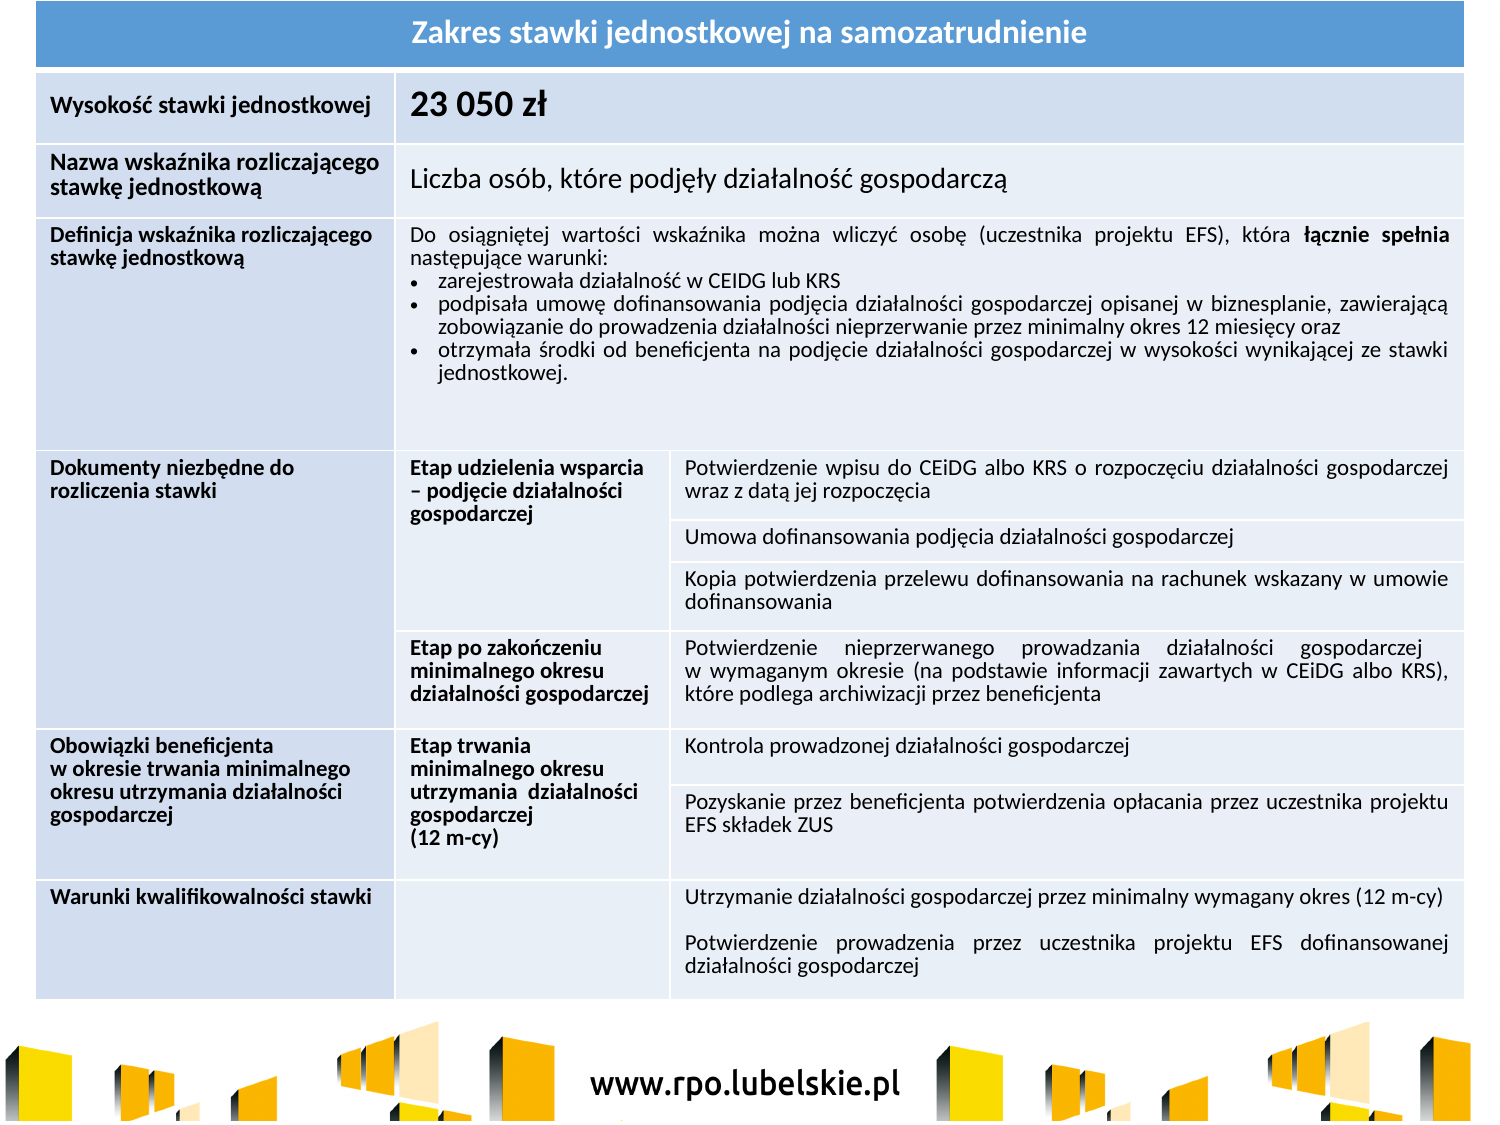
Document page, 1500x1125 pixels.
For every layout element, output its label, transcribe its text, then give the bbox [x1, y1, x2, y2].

table_cell Potwierdzenie nieprzerwanego prowadzania działalności gospodarczej w wymaganym okresie (na podstawie informacji zawartych w CEiDG albo KRS), które podlega archiwizacji przez beneficjenta [671, 632, 1464, 728]
table_cell Liczba osób, które podjęły działalność gospodarczą [396, 145, 1464, 217]
table_cell Kopia potwierdzenia przelewu dofinansowania na rachunek wskazany w umowie dofinansowania [671, 563, 1464, 630]
table_cell Dokumenty niezbędne do rozliczenia stawki [36, 451, 394, 728]
table_cell Etap udzielenia wsparcia – podjęcie działalności gospodarczej [396, 451, 669, 630]
table_cell Kontrola prowadzonej działalności gospodarczej [671, 730, 1464, 784]
table_header Zakres stawki jednostkowej na samozatrudnienie [36, 1, 1464, 67]
table_cell Pozyskanie przez beneficjenta potwierdzenia opłacania przez uczestnika projektu EFS składek ZUS [671, 786, 1464, 879]
table_cell Umowa dofinansowania podjęcia działalności gospodarczej [671, 521, 1464, 561]
picture [0, 0, 1500, 1125]
table_cell Potwierdzenie wpisu do CEiDG albo KRS o rozpoczęciu działalności gospodarczej wraz z datą jej rozpoczęcia [671, 451, 1464, 519]
table_cell Etap po zakończeniu minimalnego okresu działalności gospodarczej [396, 632, 669, 728]
table_cell [396, 881, 669, 999]
table_cell Wysokość stawki jednostkowej [36, 73, 394, 143]
table_cell Nazwa wskaźnika rozliczającego stawkę jednostkową [36, 145, 394, 217]
table_cell Definicja wskaźnika rozliczającego stawkę jednostkową [36, 219, 394, 450]
table_cell 23 050 zł [396, 73, 1464, 143]
table_cell Utrzymanie działalności gospodarczej przez minimalny wymagany okres (12 m-cy) Potwierdzenie prowadzenia przez uczestnika projektu EFS dofinansowanej działalności gospodarczej [671, 881, 1464, 999]
table_cell Do osiągniętej wartości wskaźnika można wliczyć osobę (uczestnika projektu EFS), która łącznie spełnia następujące warunki: zarejestrowała działalność w CEIDG lub KRS podpisała umowę dofinansowania podjęcia działalności gospodarczej opisanej w biznesplanie, zawierającą zobowiązanie do prowadzenia działalności nieprzerwanie przez minimalny okres 12 miesięcy oraz otrzymała środki od beneficjenta na podjęcie działalności gospodarczej w wysokości wynikającej ze stawki jednostkowej. [396, 219, 1464, 450]
table_cell Warunki kwalifikowalności stawki [36, 881, 394, 999]
table_cell Obowiązki beneficjenta w okresie trwania minimalnego okresu utrzymania działalności gospodarczej [36, 730, 394, 879]
table_cell Etap trwania minimalnego okresu utrzymania działalności gospodarczej (12 m-cy) [396, 730, 669, 879]
